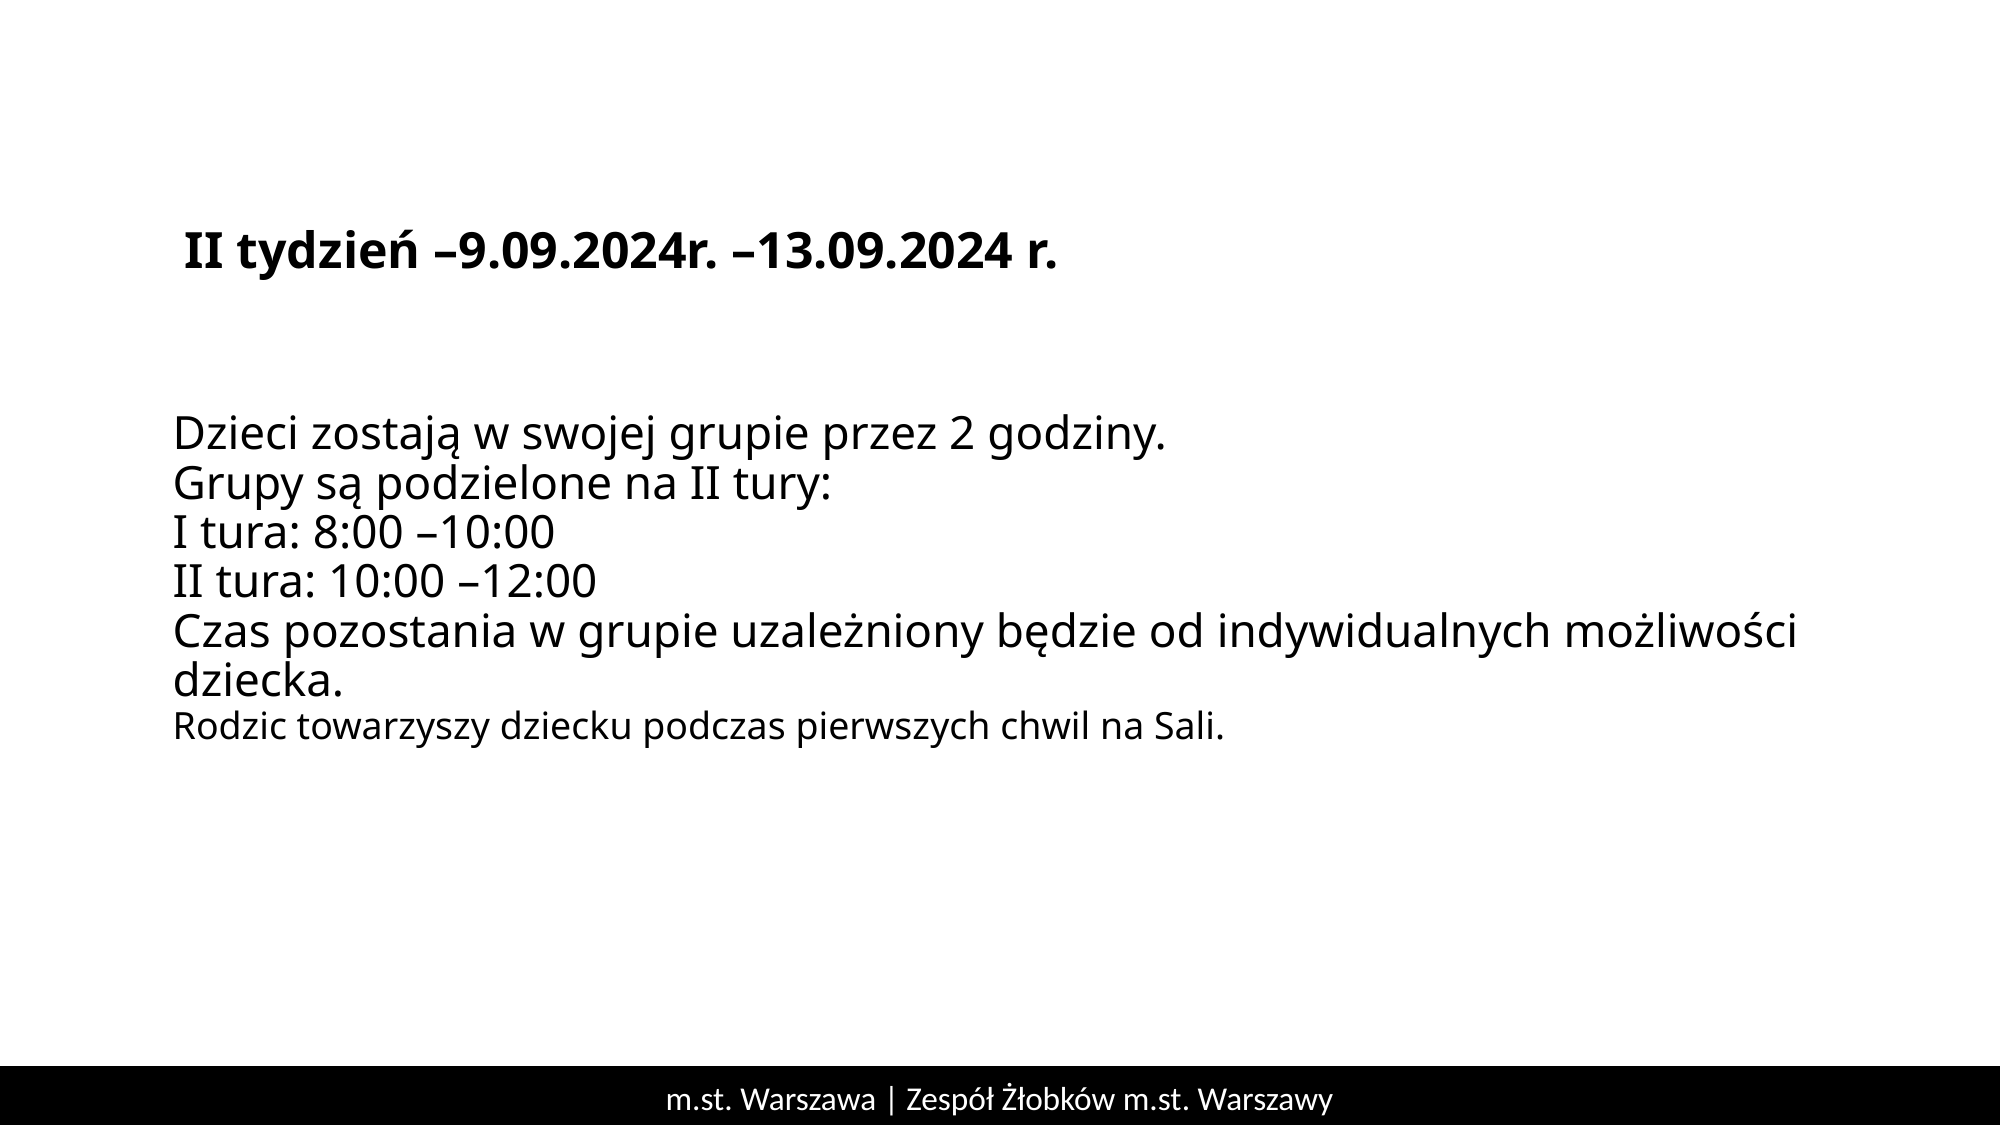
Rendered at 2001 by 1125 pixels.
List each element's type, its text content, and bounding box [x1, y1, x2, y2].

text_box [0, 1066, 2000, 1125]
text_box II tydzień –9.09.2024r. –13.09.2024 r. [170, 166, 1862, 287]
text_box Dzieci zostają w swojej grupie przez 2 godziny. Grupy są podzielone na II tury: I tura: 8:00 –10:00 II tura: 10:00 –12:00 Czas pozostania w grupie uzależniony będzie od indywidualnych możliwości dziecka. Rodzic towarzyszy dziecku podczas pierwszych chwil na Sali. [157, 307, 1828, 816]
text_box m.st. Warszawa | Zespół Żłobków m.st. Warszawy [650, 1069, 1349, 1125]
